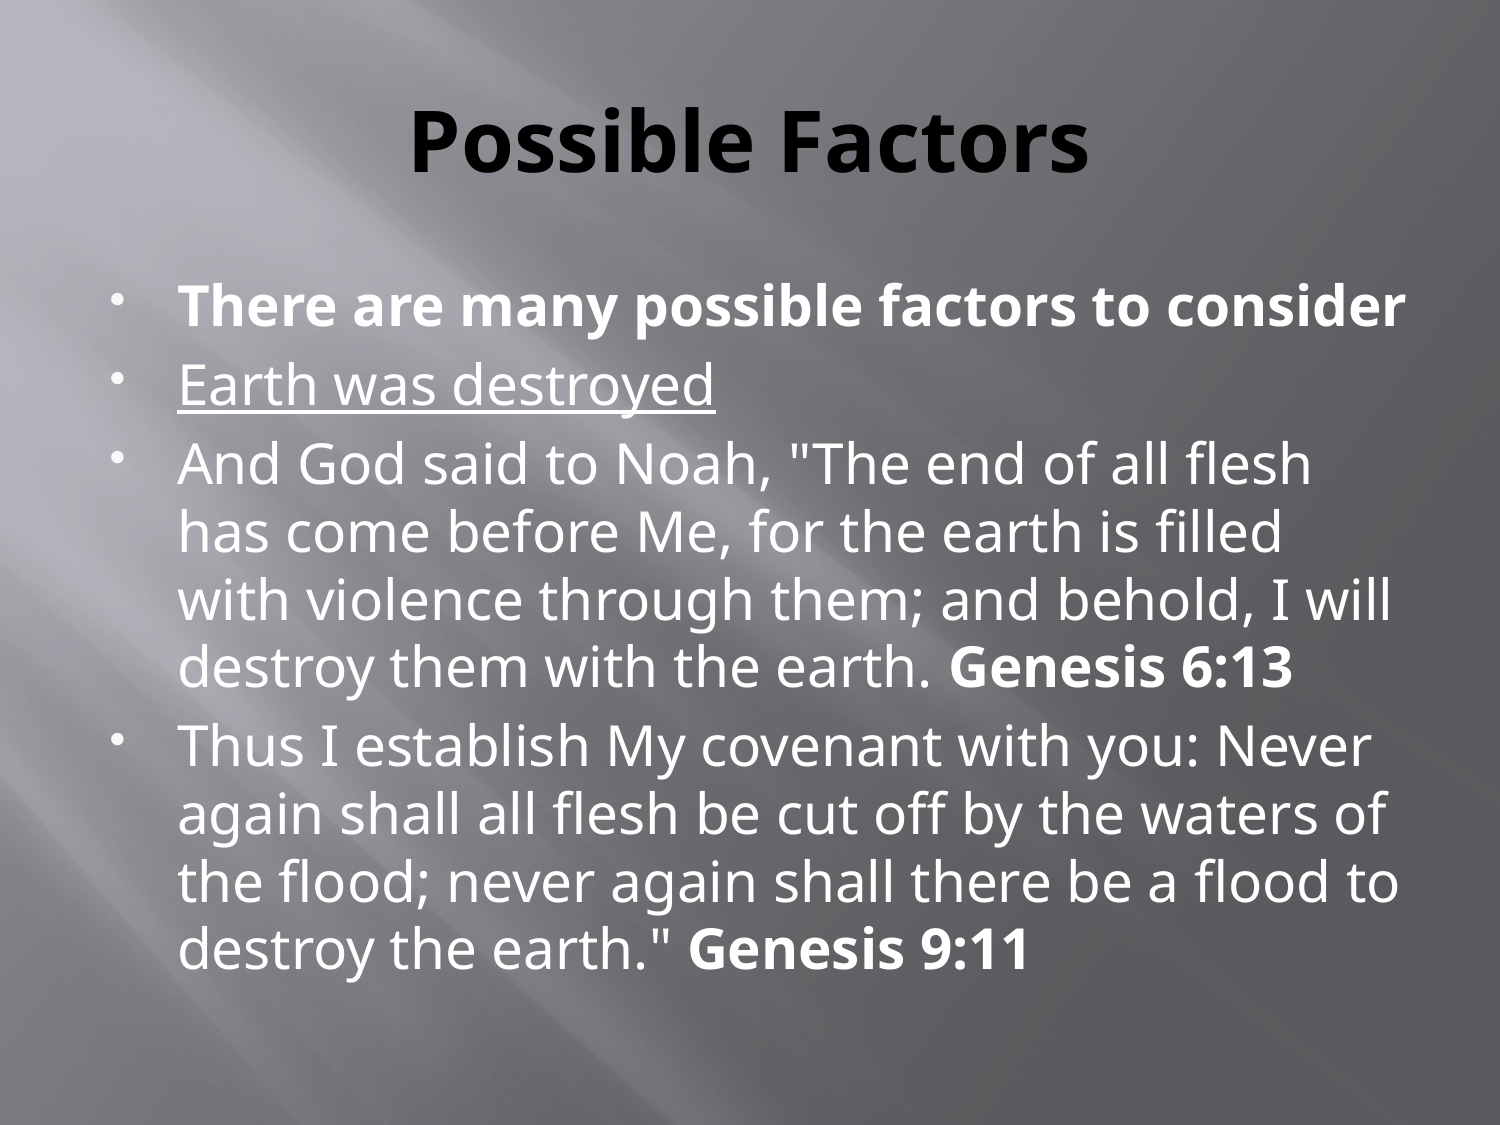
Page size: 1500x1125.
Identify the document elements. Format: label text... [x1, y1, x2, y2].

title Possible Factors [75, 45, 1425, 233]
list There are many possible factors to consider Earth was destroyed And God said to Noah, "The end of all flesh has come before Me, for the earth is filled with violence through them; and behold, I will destroy them with the earth. Genesis 6:13 Thus I establish My covenant with you: Never again shall all flesh be cut off by the waters of the flood; never again shall there be a flood to destroy the earth." Genesis 9:11 [75, 262, 1425, 1035]
